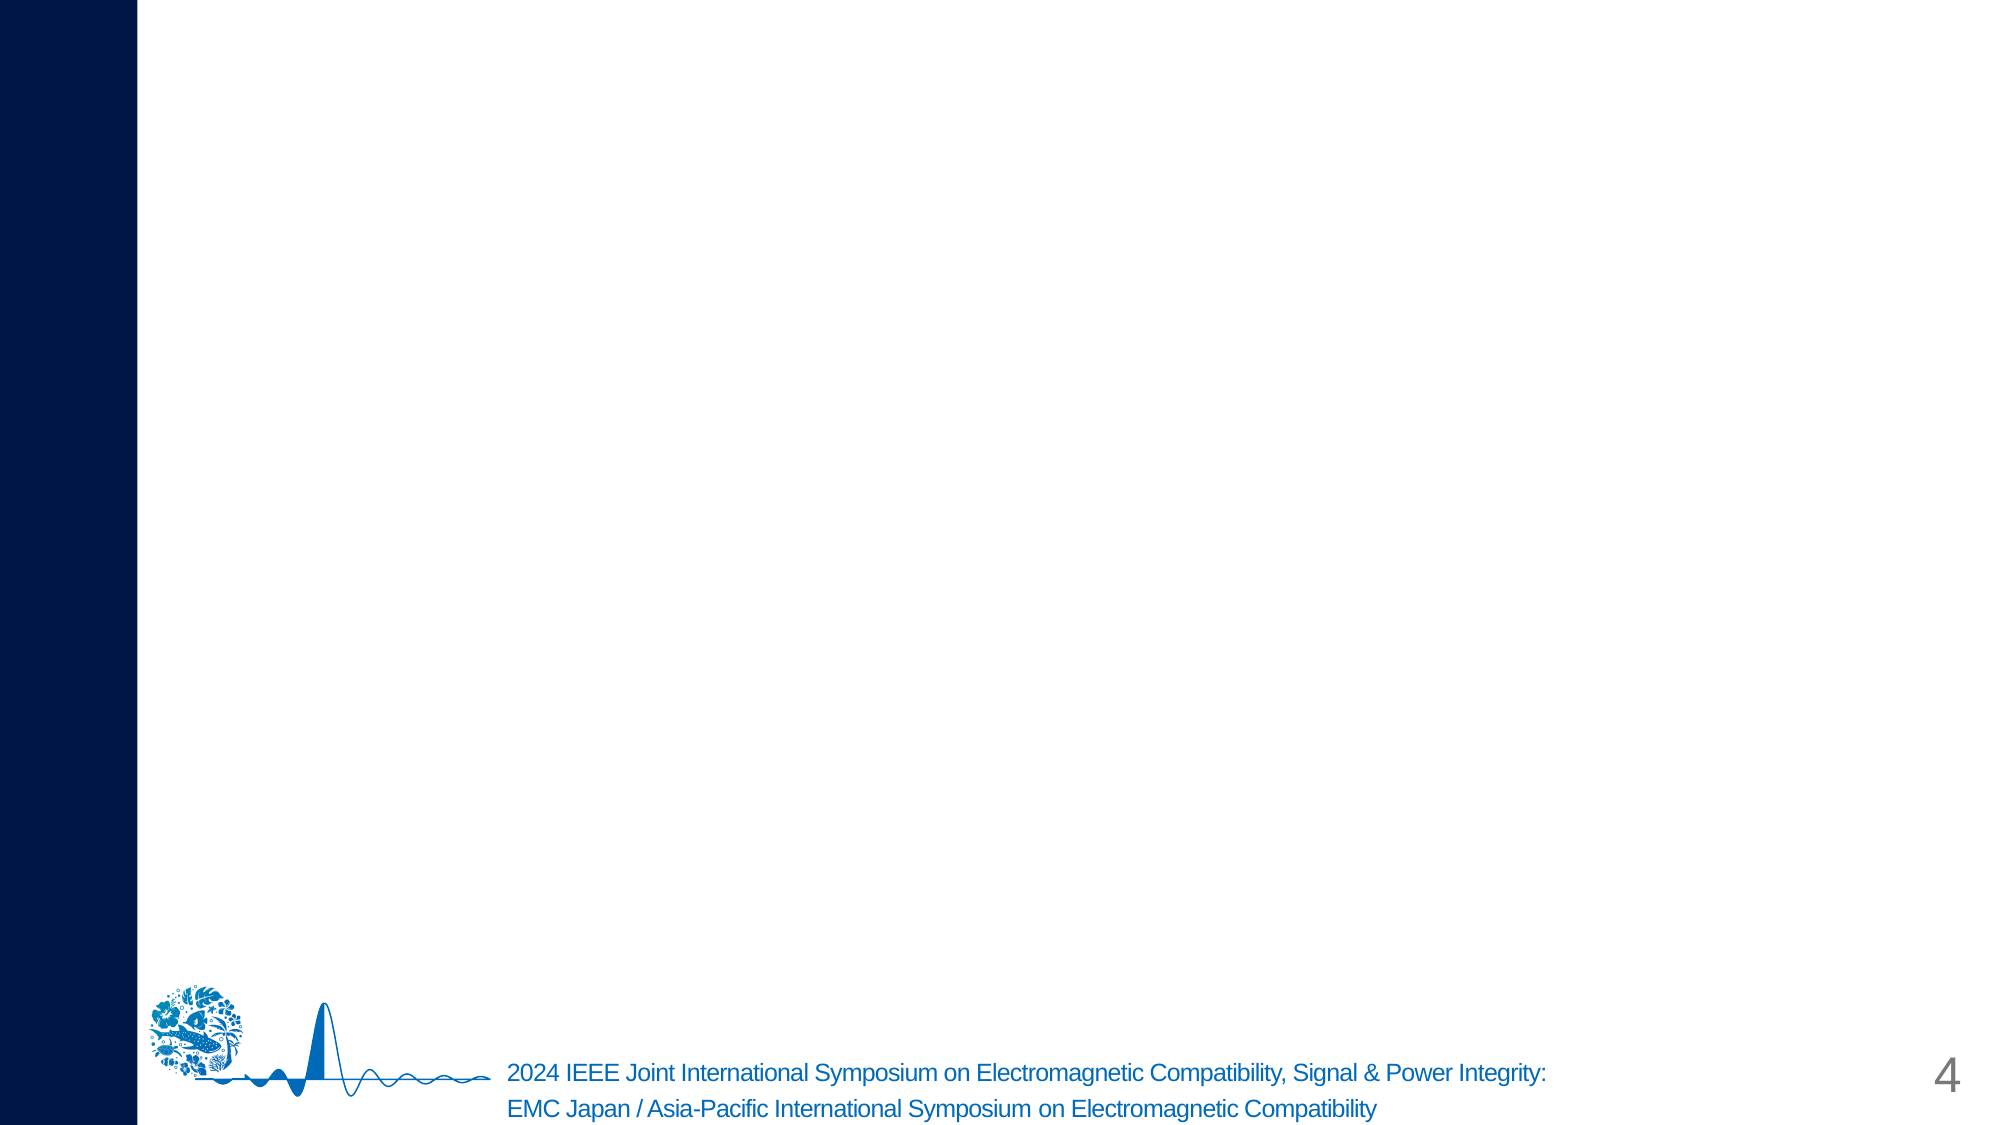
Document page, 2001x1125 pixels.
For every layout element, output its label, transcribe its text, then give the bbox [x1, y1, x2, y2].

picture [145, 983, 245, 1078]
slide_number 4 [1526, 1042, 1977, 1103]
